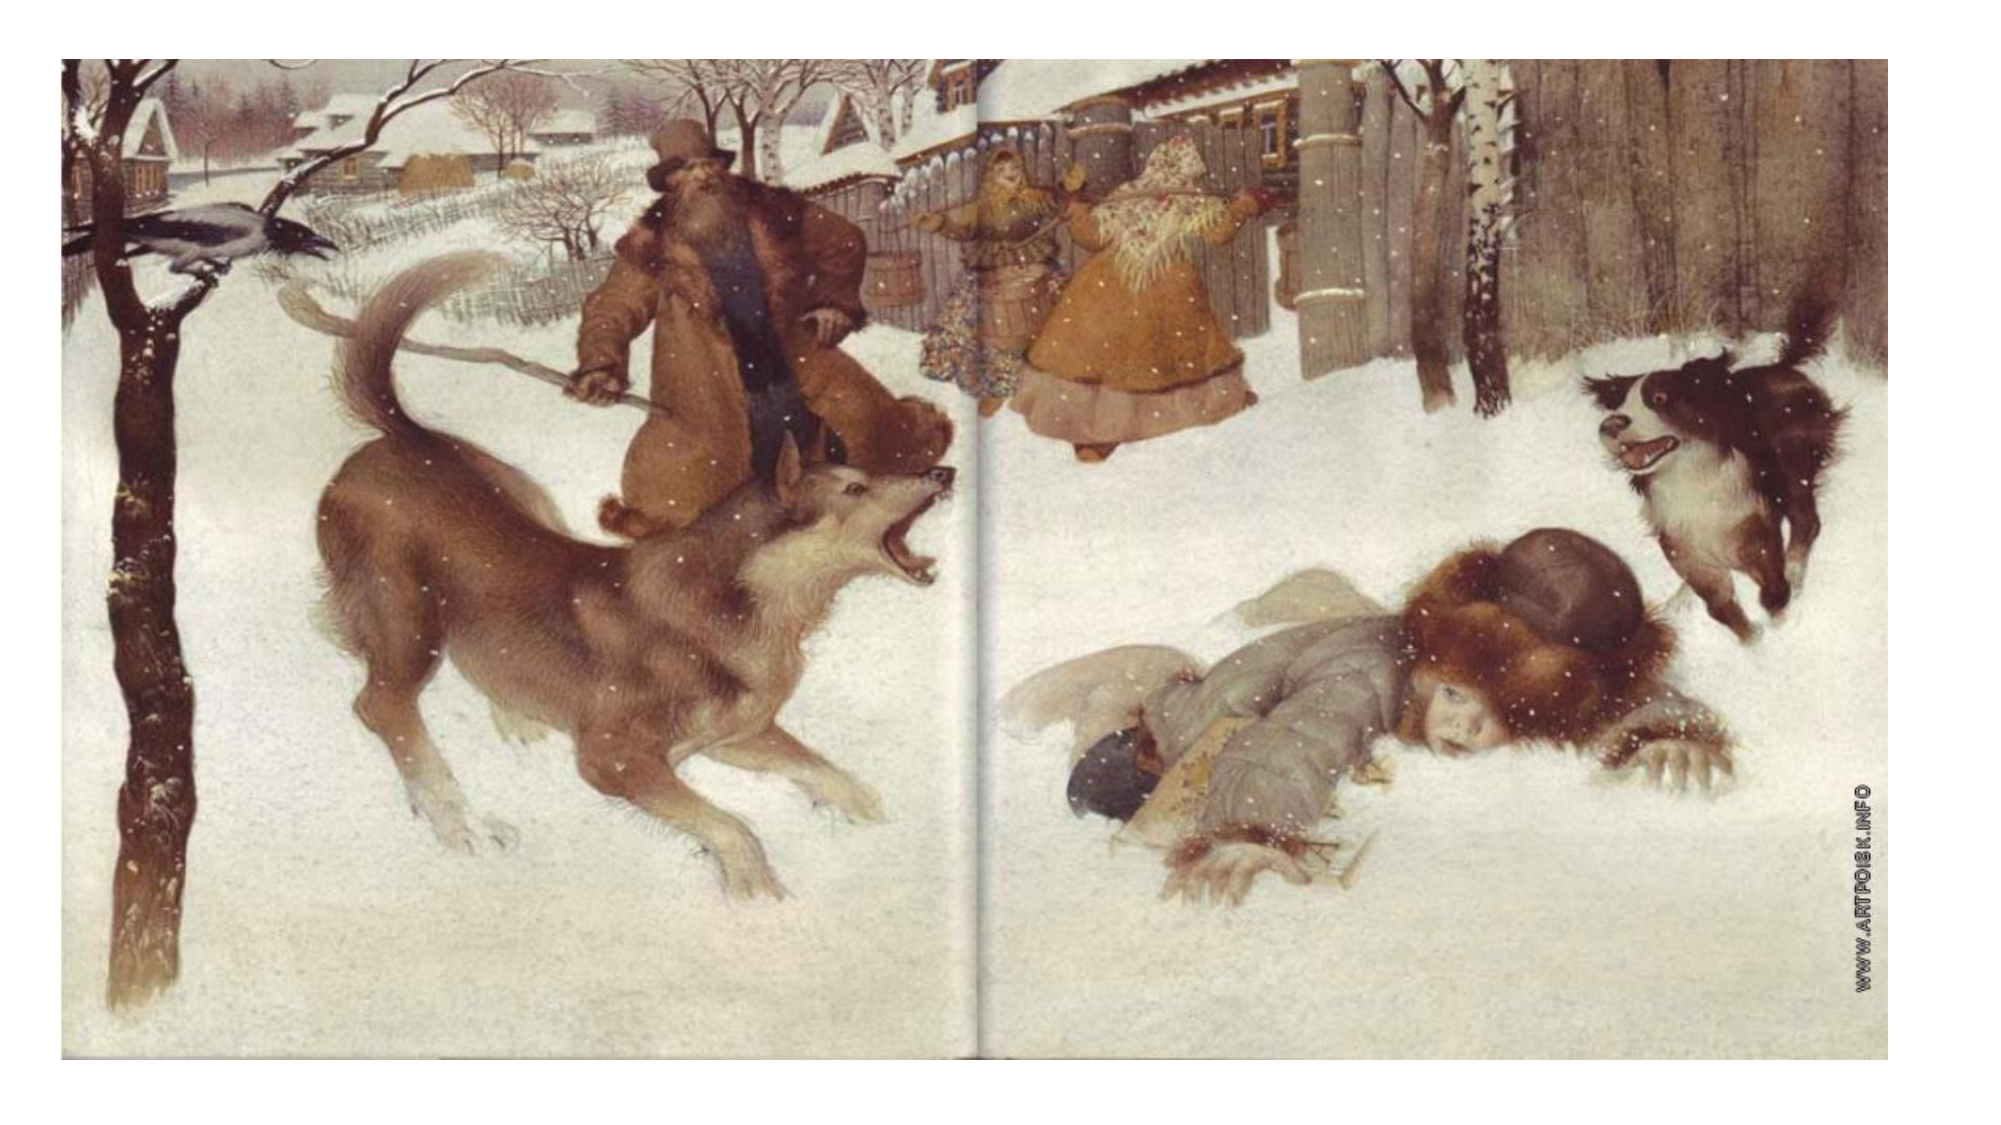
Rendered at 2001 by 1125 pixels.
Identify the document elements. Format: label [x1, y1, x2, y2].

list [59, 59, 1888, 1060]
